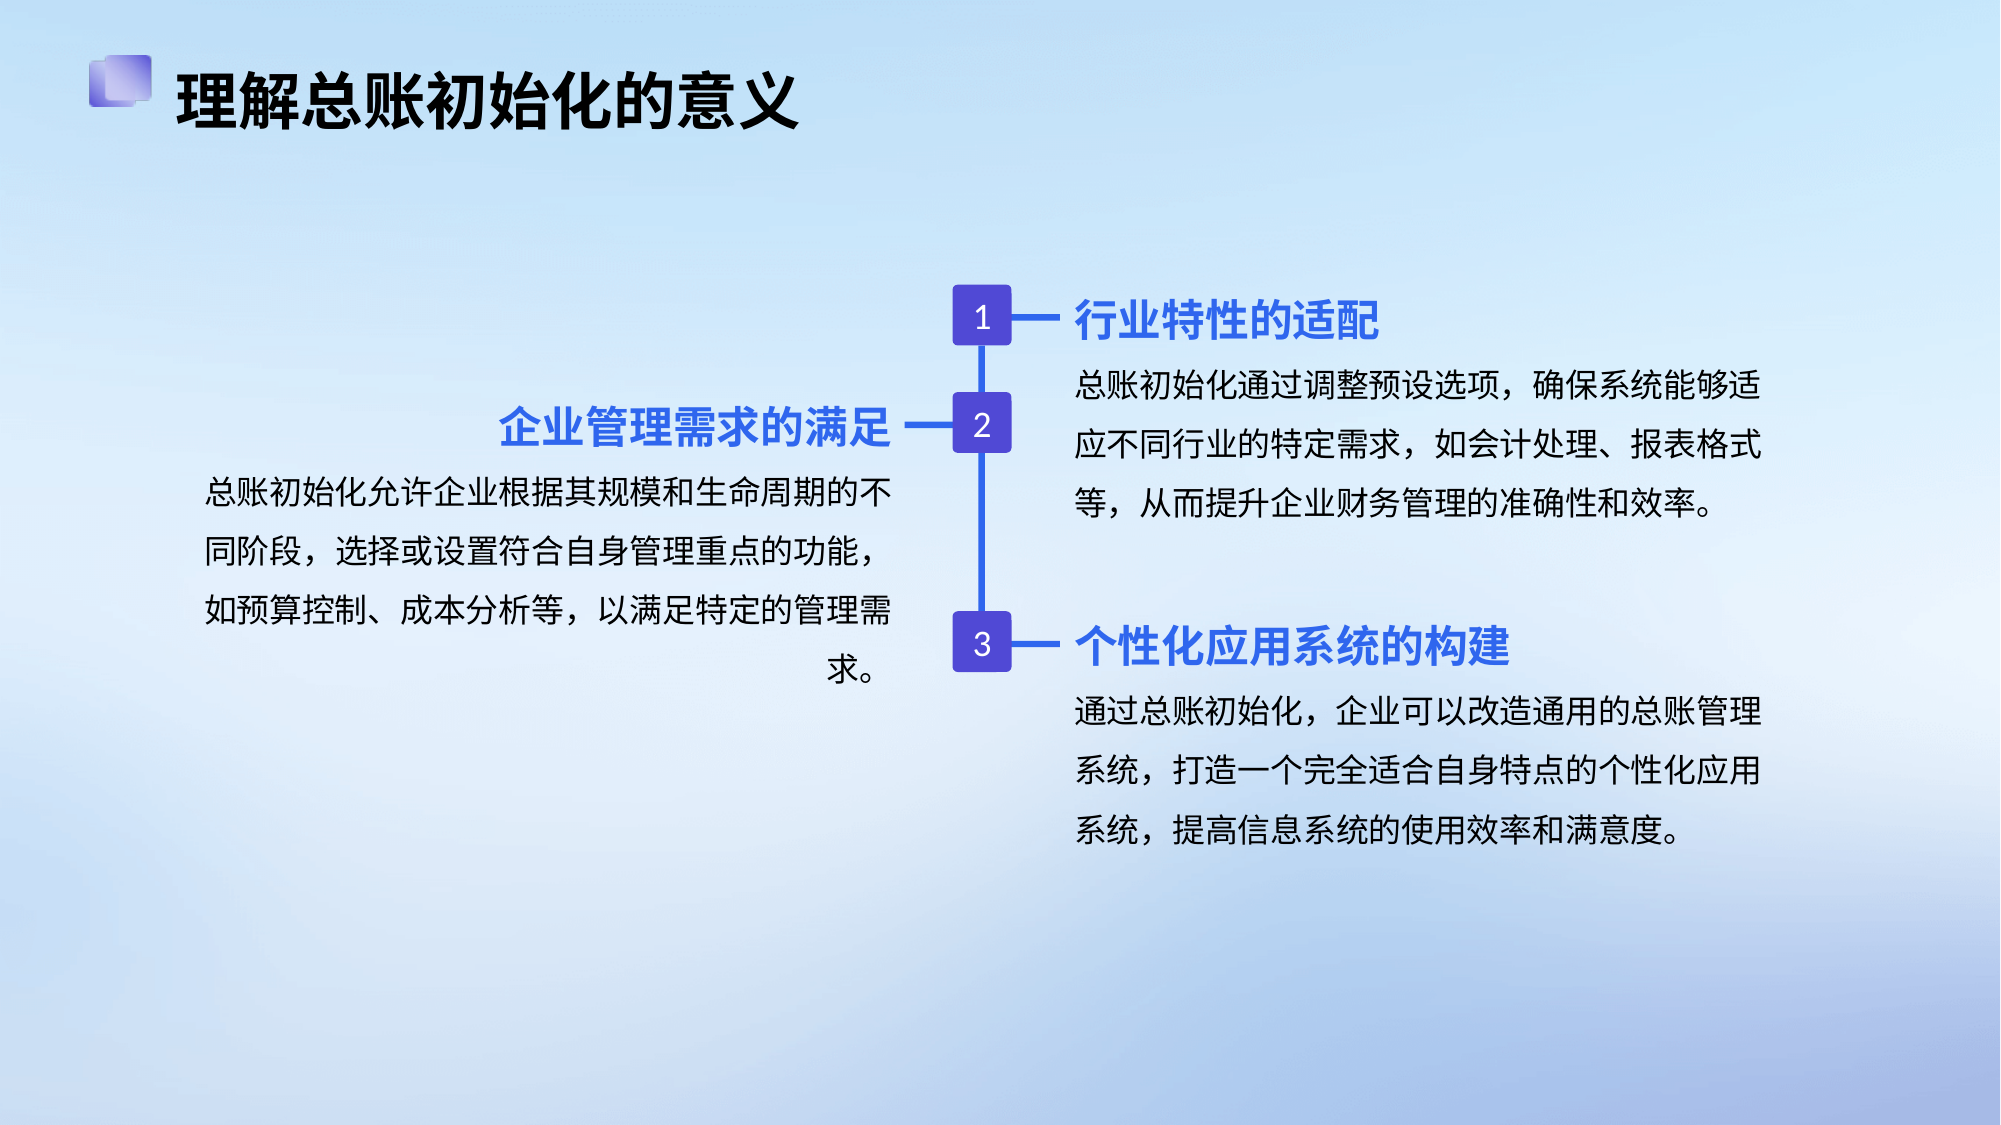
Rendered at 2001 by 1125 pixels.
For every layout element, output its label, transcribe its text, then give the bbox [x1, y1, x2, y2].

text_box 3 [950, 609, 1014, 675]
text_box 行业特性的适配 总账初始化通过调整预设选项，确保系统能够适应不同行业的特定需求，如会计处理、报表格式等，从而提升企业财务管理的准确性和效率。 [1057, 283, 1807, 531]
text_box [903, 420, 950, 430]
text_box 个性化应用系统的构建 通过总账初始化，企业可以改造通用的总账管理系统，打造一个完全适合自身特点的个性化应用系统，提高信息系统的使用效率和满意度。 [1057, 609, 1808, 858]
picture [0, 0, 2001, 1125]
text_box 企业管理需求的满足 总账初始化允许企业根据其规模和生命周期的不同阶段，选择或设置符合自身管理重点的功能，如预算控制、成本分析等，以满足特定的管理需求。 [159, 390, 909, 698]
text_box [976, 348, 987, 389]
text_box [976, 455, 987, 609]
text_box [1014, 639, 1062, 649]
text_box 2 [950, 389, 1014, 455]
text_box [1014, 312, 1062, 323]
text_box 理解总账初始化的意义 [159, 15, 1700, 147]
text_box 1 [950, 282, 1014, 348]
